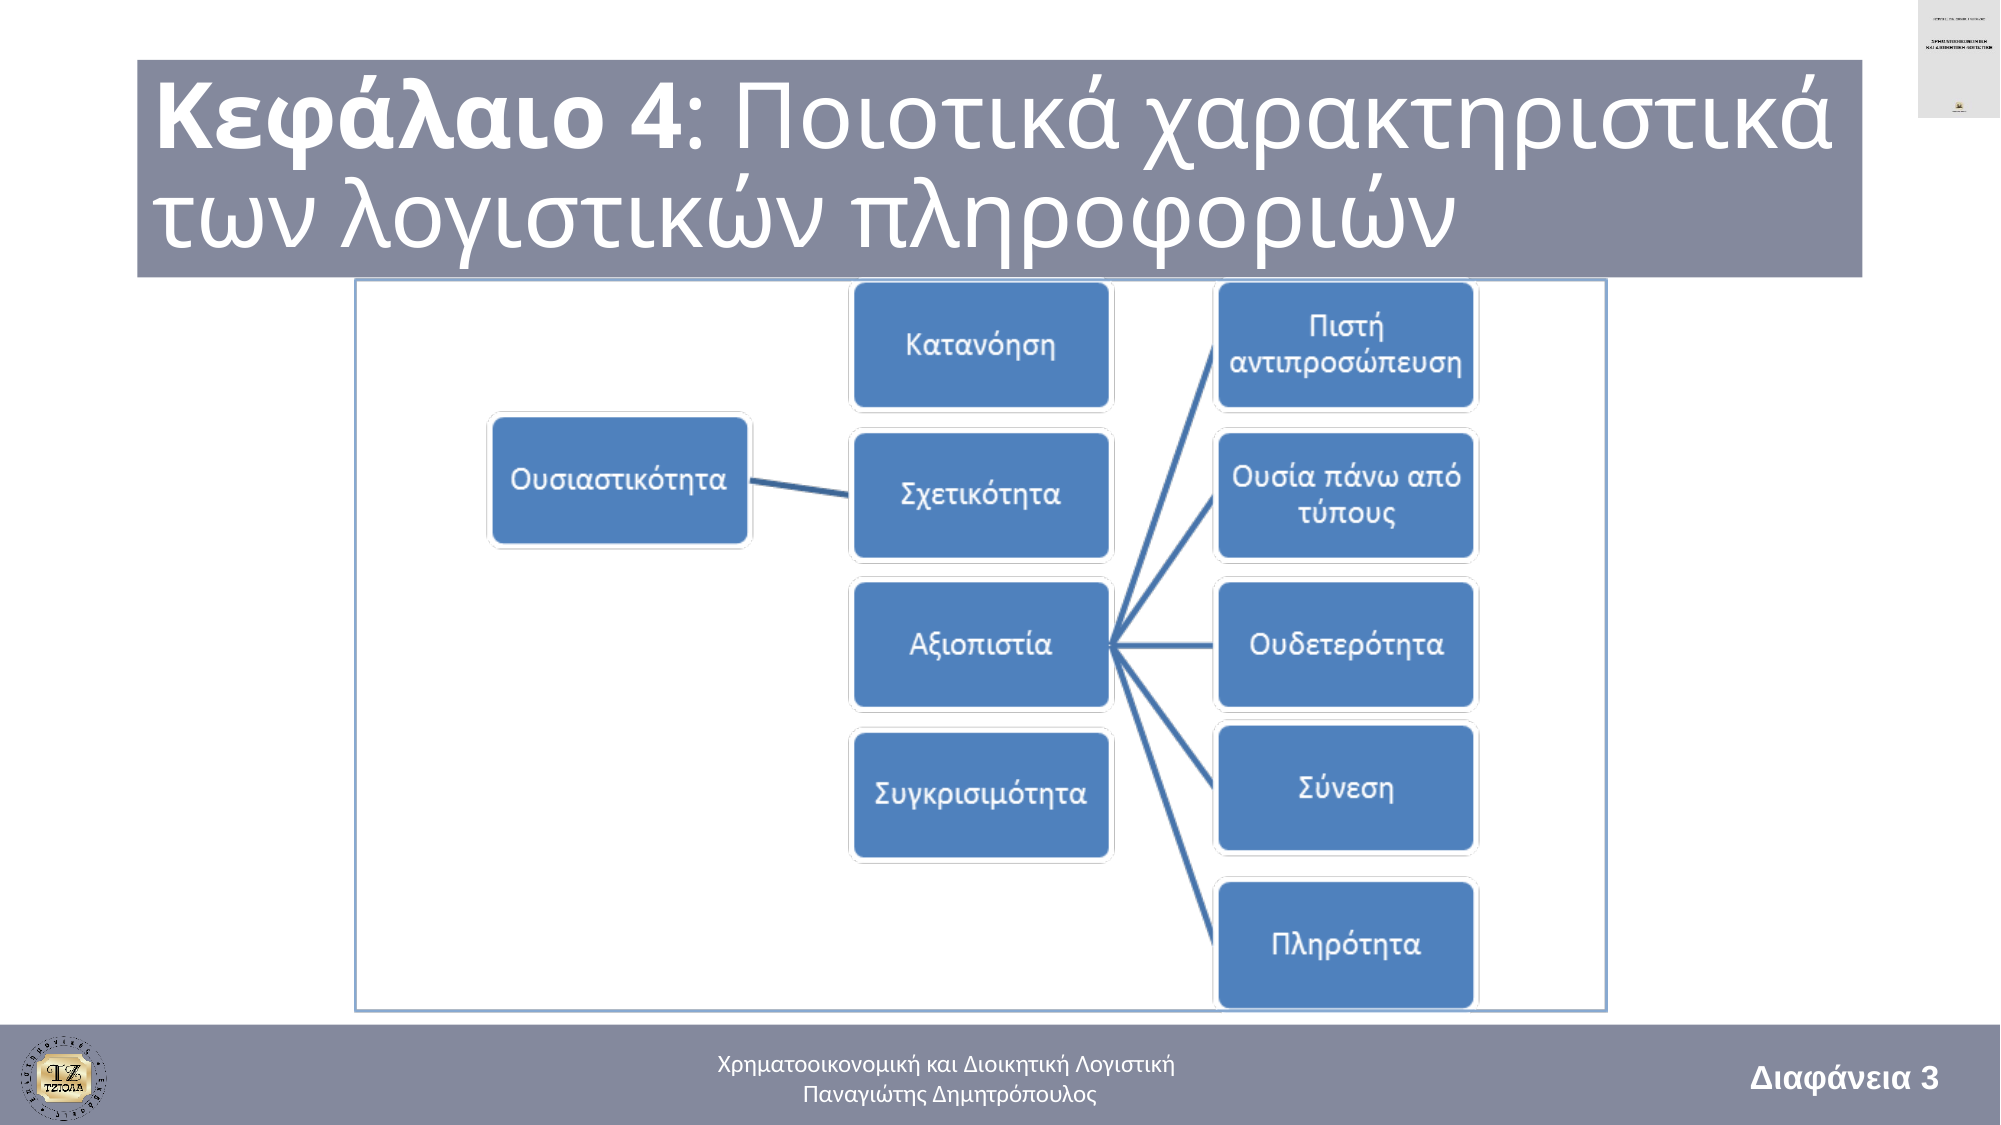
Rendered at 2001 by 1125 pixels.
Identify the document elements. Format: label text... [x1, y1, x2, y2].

picture [1918, 0, 2000, 118]
text_box Διαφάνεια 3 [1644, 1048, 1954, 1125]
title Κεφάλαιο 4: Ποιοτικά χαρακτηριστικά των λογιστικών πληροφοριών [137, 59, 1863, 278]
text_box [0, 1024, 2000, 1125]
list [354, 277, 1608, 1014]
picture [18, 1035, 109, 1123]
text_box Χρηματοοικονομική και Διοικητική Λογιστική Παναγιώτης Δημητρόπουλος [152, 1055, 1742, 1125]
